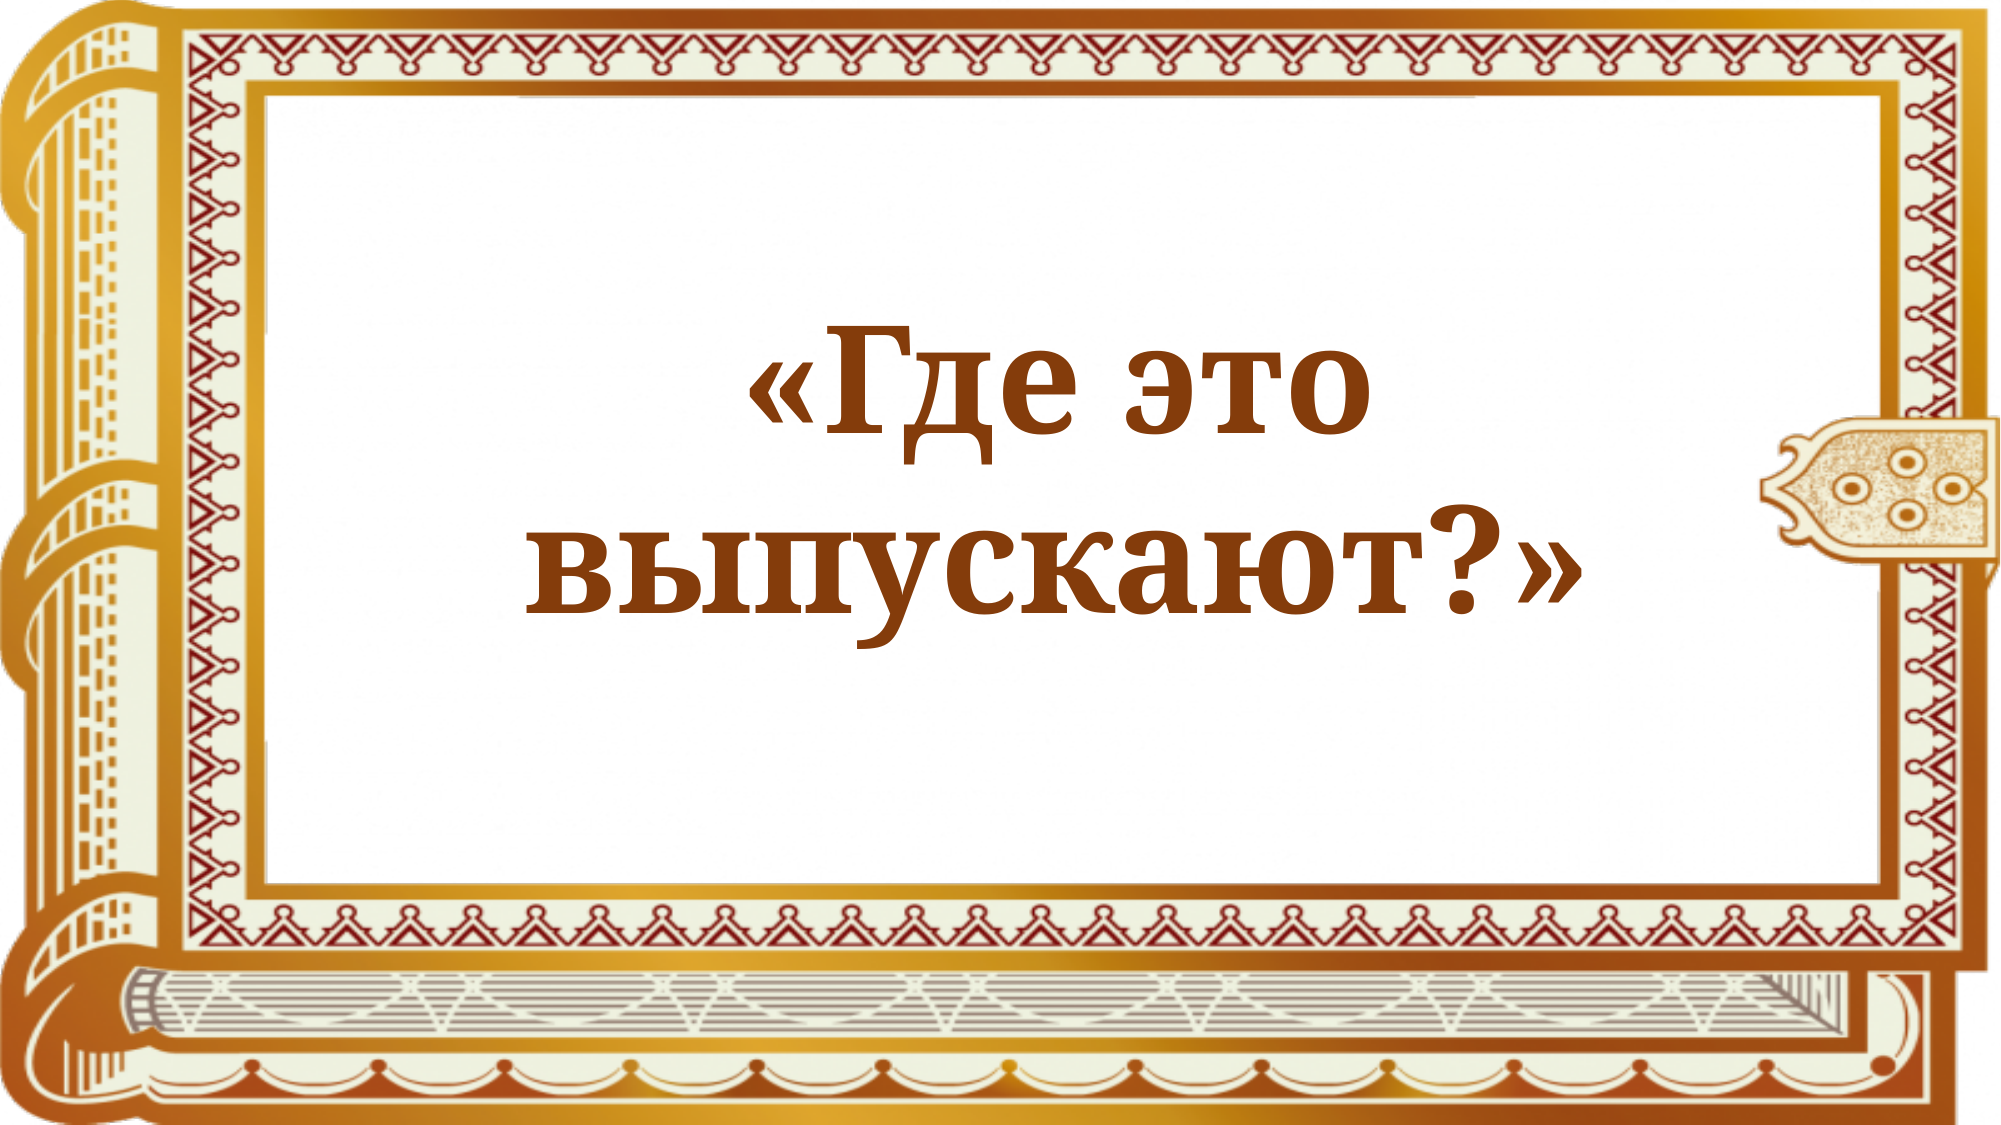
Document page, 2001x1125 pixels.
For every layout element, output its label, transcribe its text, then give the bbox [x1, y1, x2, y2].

picture [0, 0, 2001, 1125]
text_box «Где это выпускают?» [346, 276, 1770, 652]
